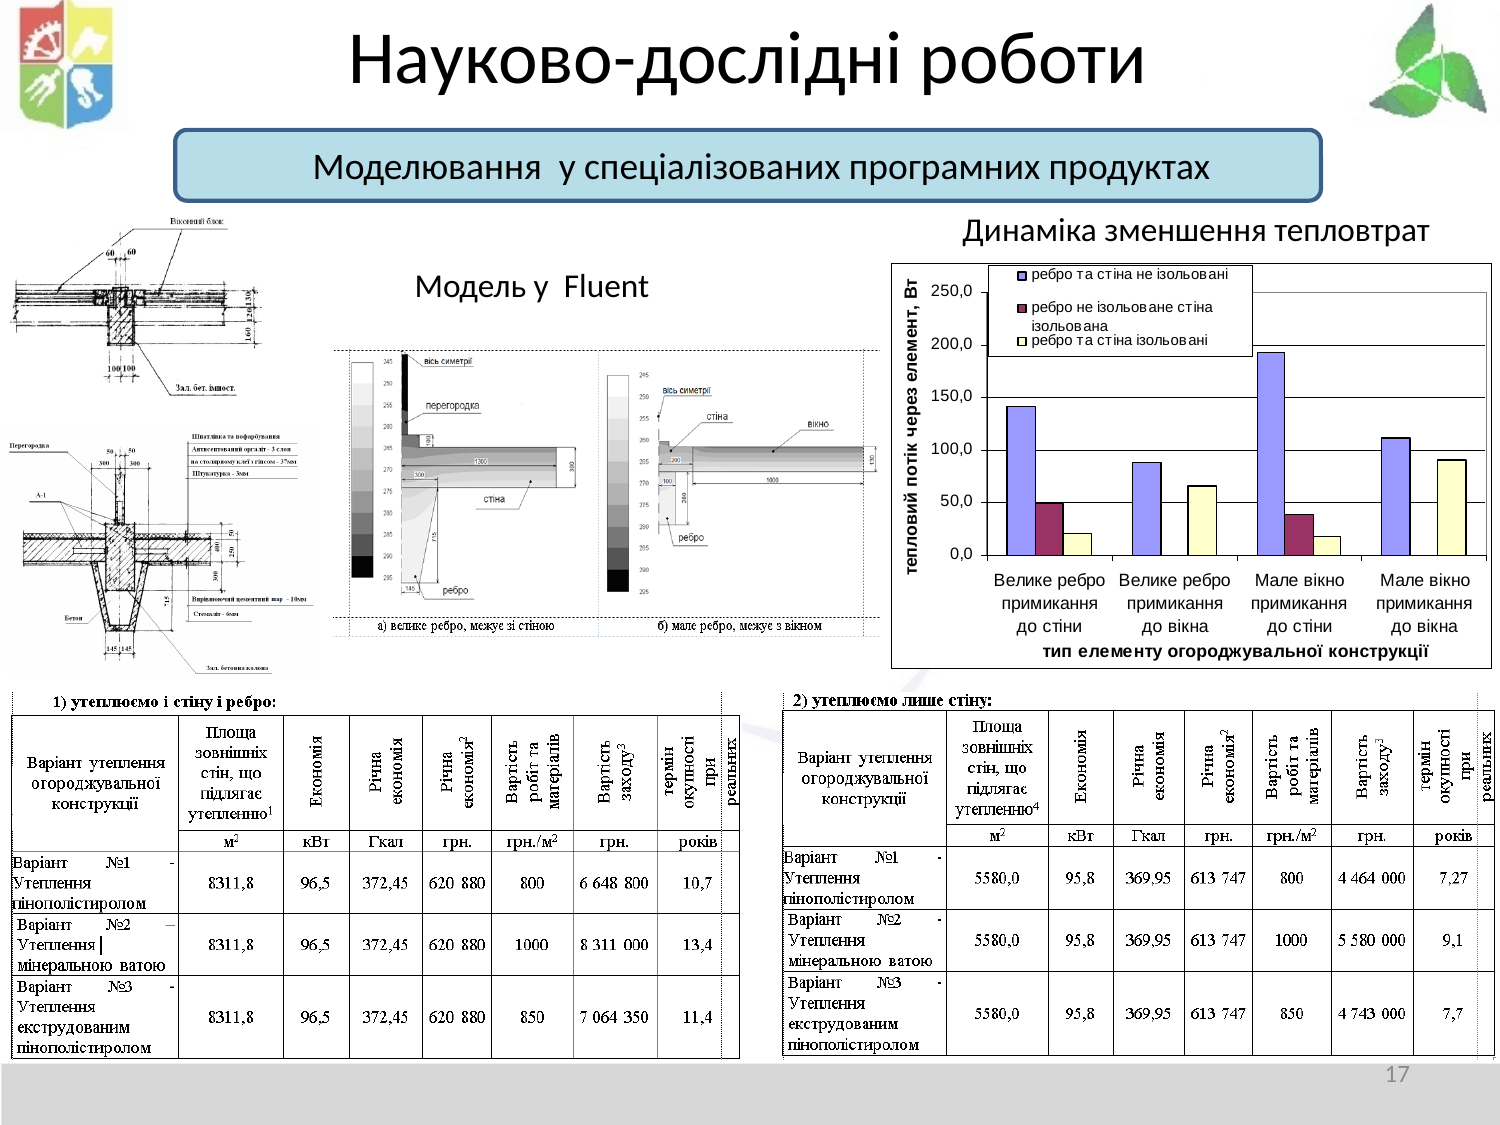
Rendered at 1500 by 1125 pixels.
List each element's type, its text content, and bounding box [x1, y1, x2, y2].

picture [782, 692, 1496, 1060]
picture [3, 214, 267, 398]
text_box Модель у Fluent [399, 256, 876, 312]
slide_number 17 [1074, 1068, 1425, 1103]
text_box Динаміка зменшення тепловтрат [947, 201, 1500, 256]
picture [884, 256, 1500, 676]
text_box [173, 127, 1324, 203]
picture [9, 692, 742, 1060]
picture [333, 349, 881, 638]
table_cell [0, 0, 1500, 1125]
picture [6, 426, 322, 676]
title Науково-дослідні роботи [73, 19, 1424, 88]
text_box Моделювання у спеціалізованих програмних продуктах [253, 135, 1270, 195]
